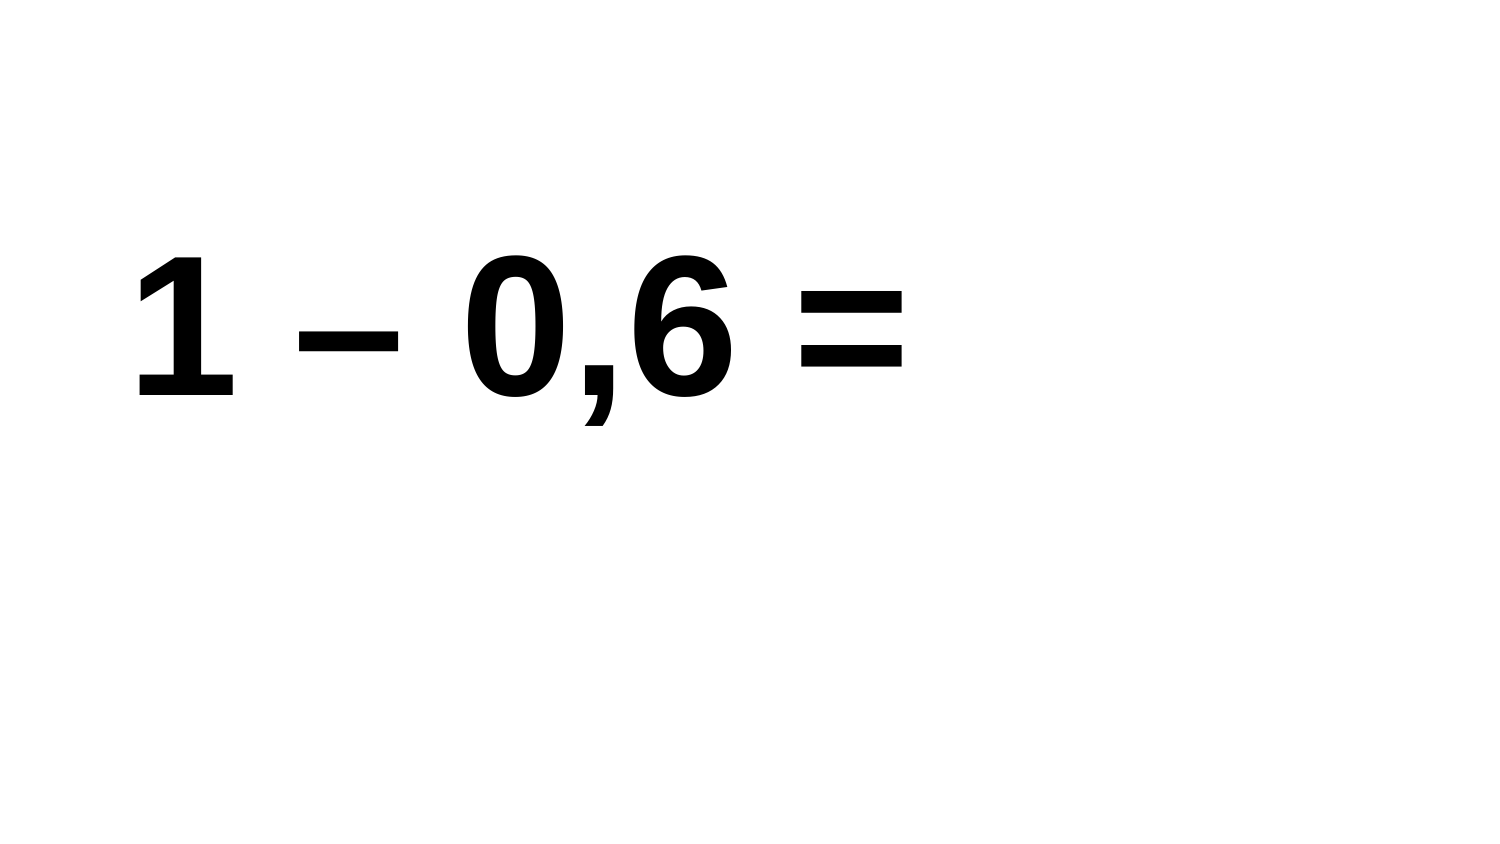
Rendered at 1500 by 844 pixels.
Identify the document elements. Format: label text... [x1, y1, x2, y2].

text_box 1 – 0,6 = [112, 259, 1388, 450]
